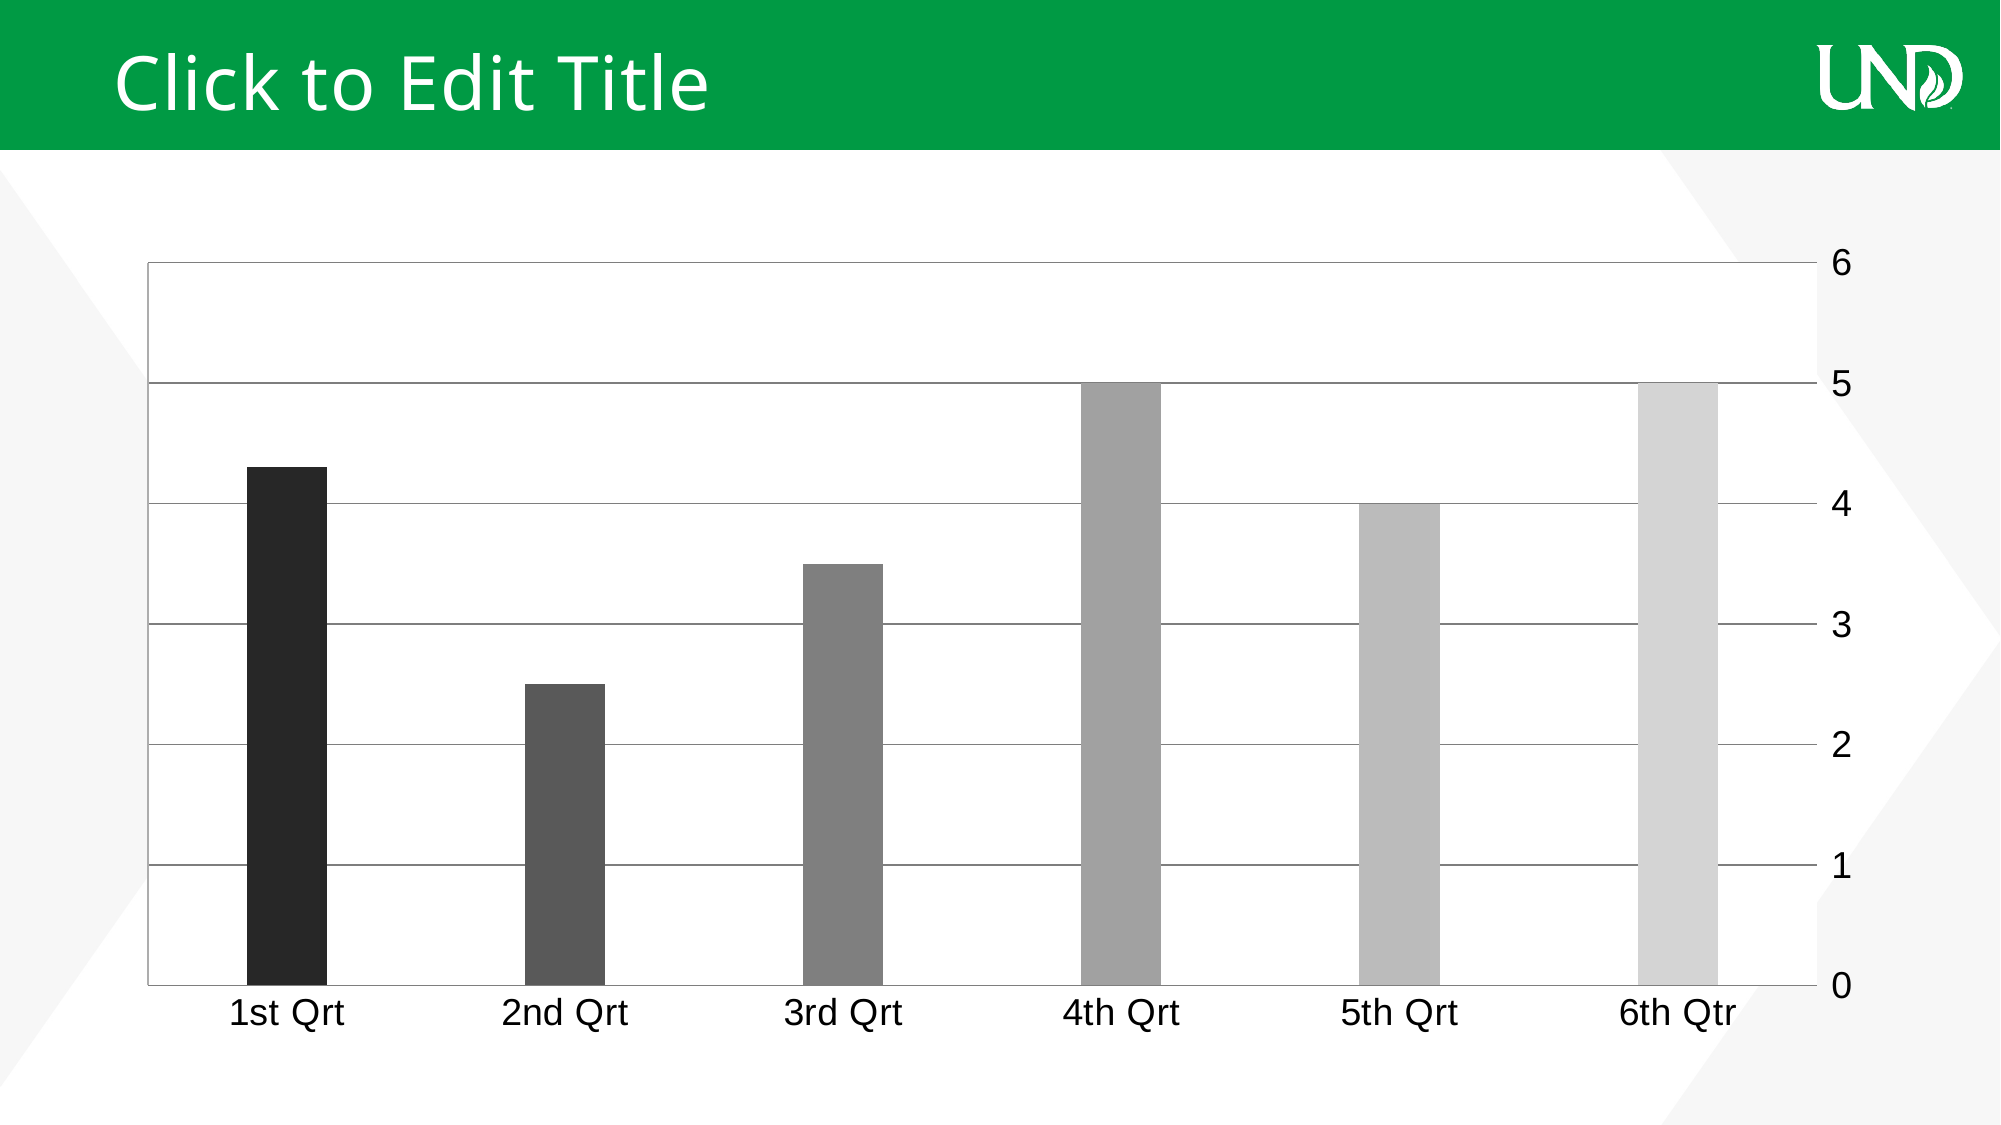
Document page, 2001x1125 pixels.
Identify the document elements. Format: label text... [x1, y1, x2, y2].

chart [112, 224, 1888, 1050]
picture [1801, 40, 1977, 116]
picture [0, 0, 2001, 1125]
title Click to Edit Title [113, 0, 1614, 150]
